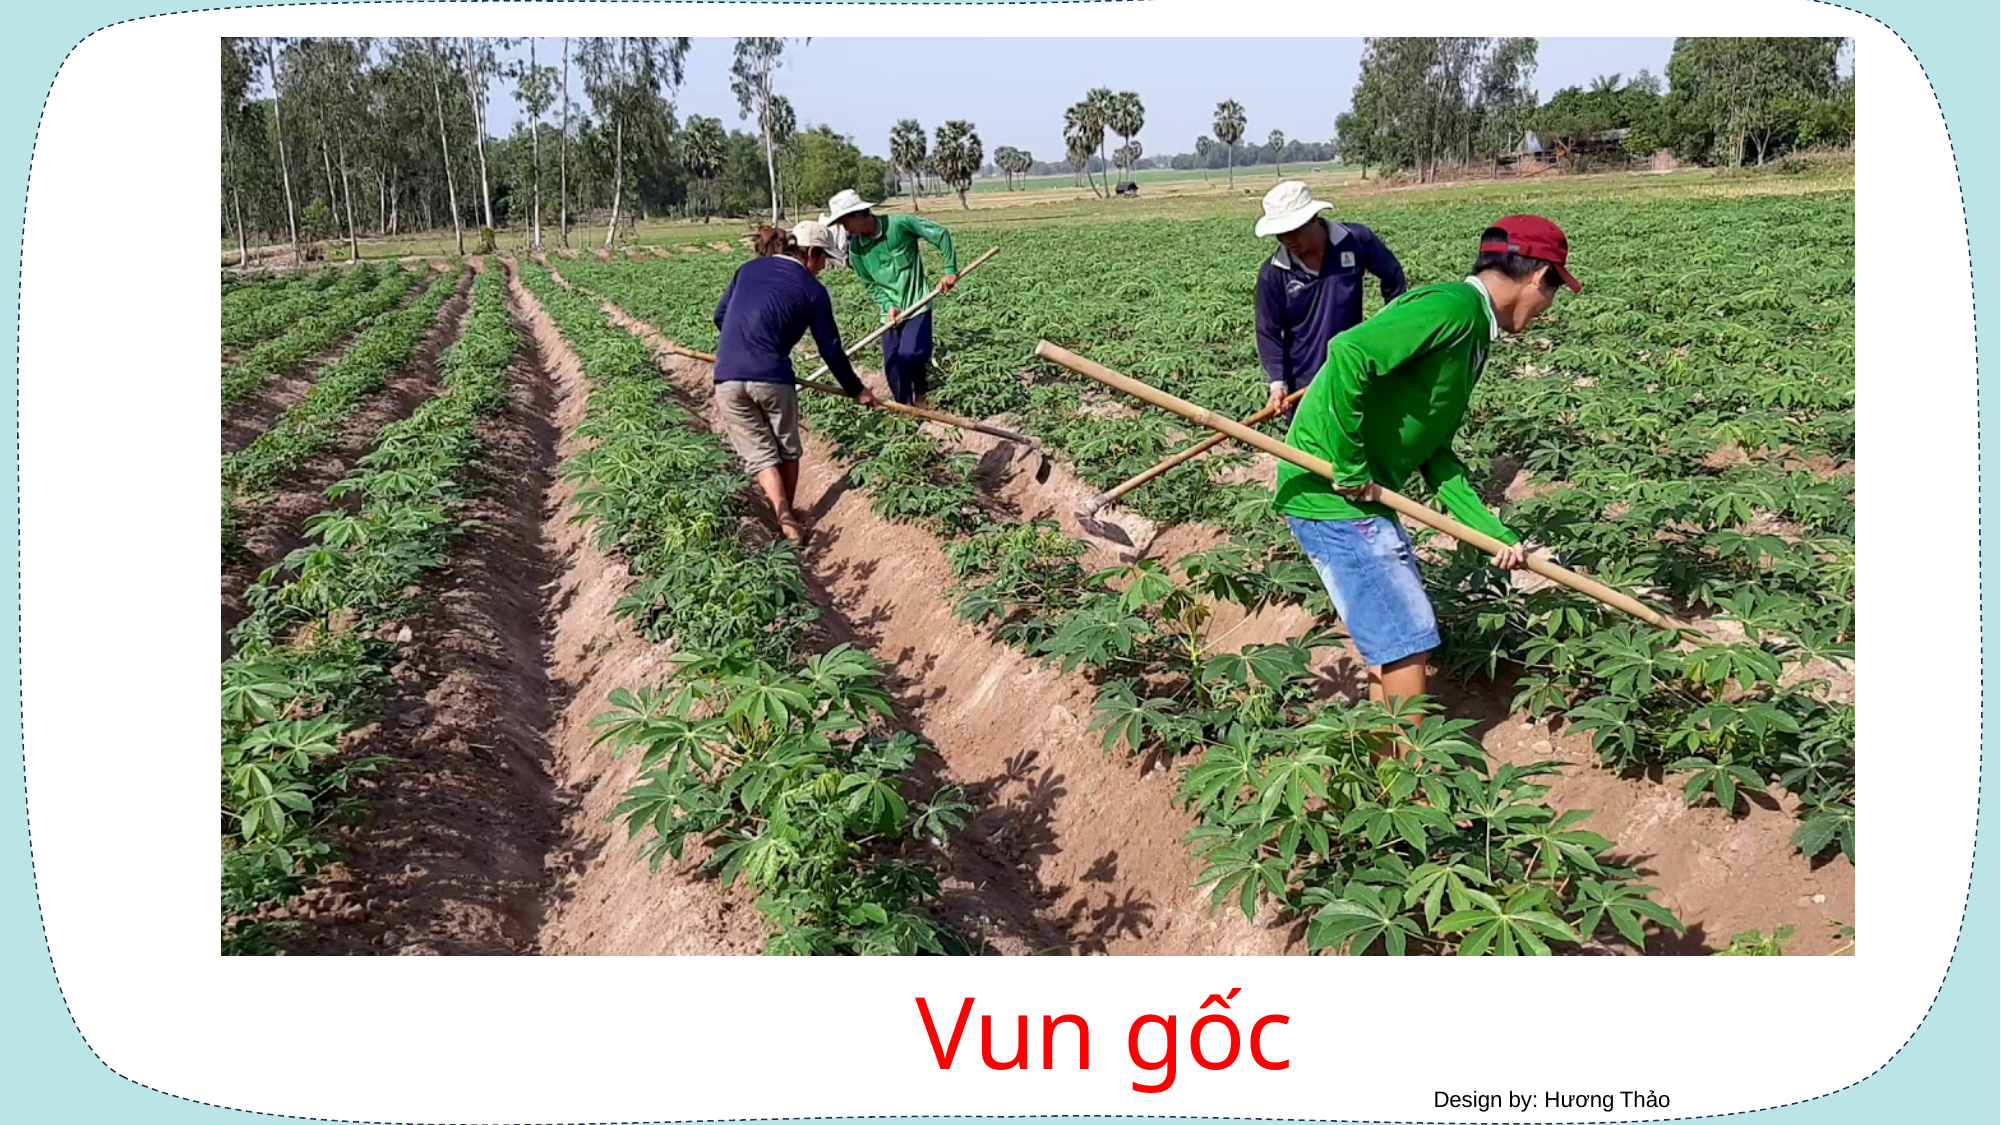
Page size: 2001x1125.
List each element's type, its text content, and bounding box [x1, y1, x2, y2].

text_box Vun gốc [900, 966, 1391, 1097]
picture [221, 37, 1855, 957]
